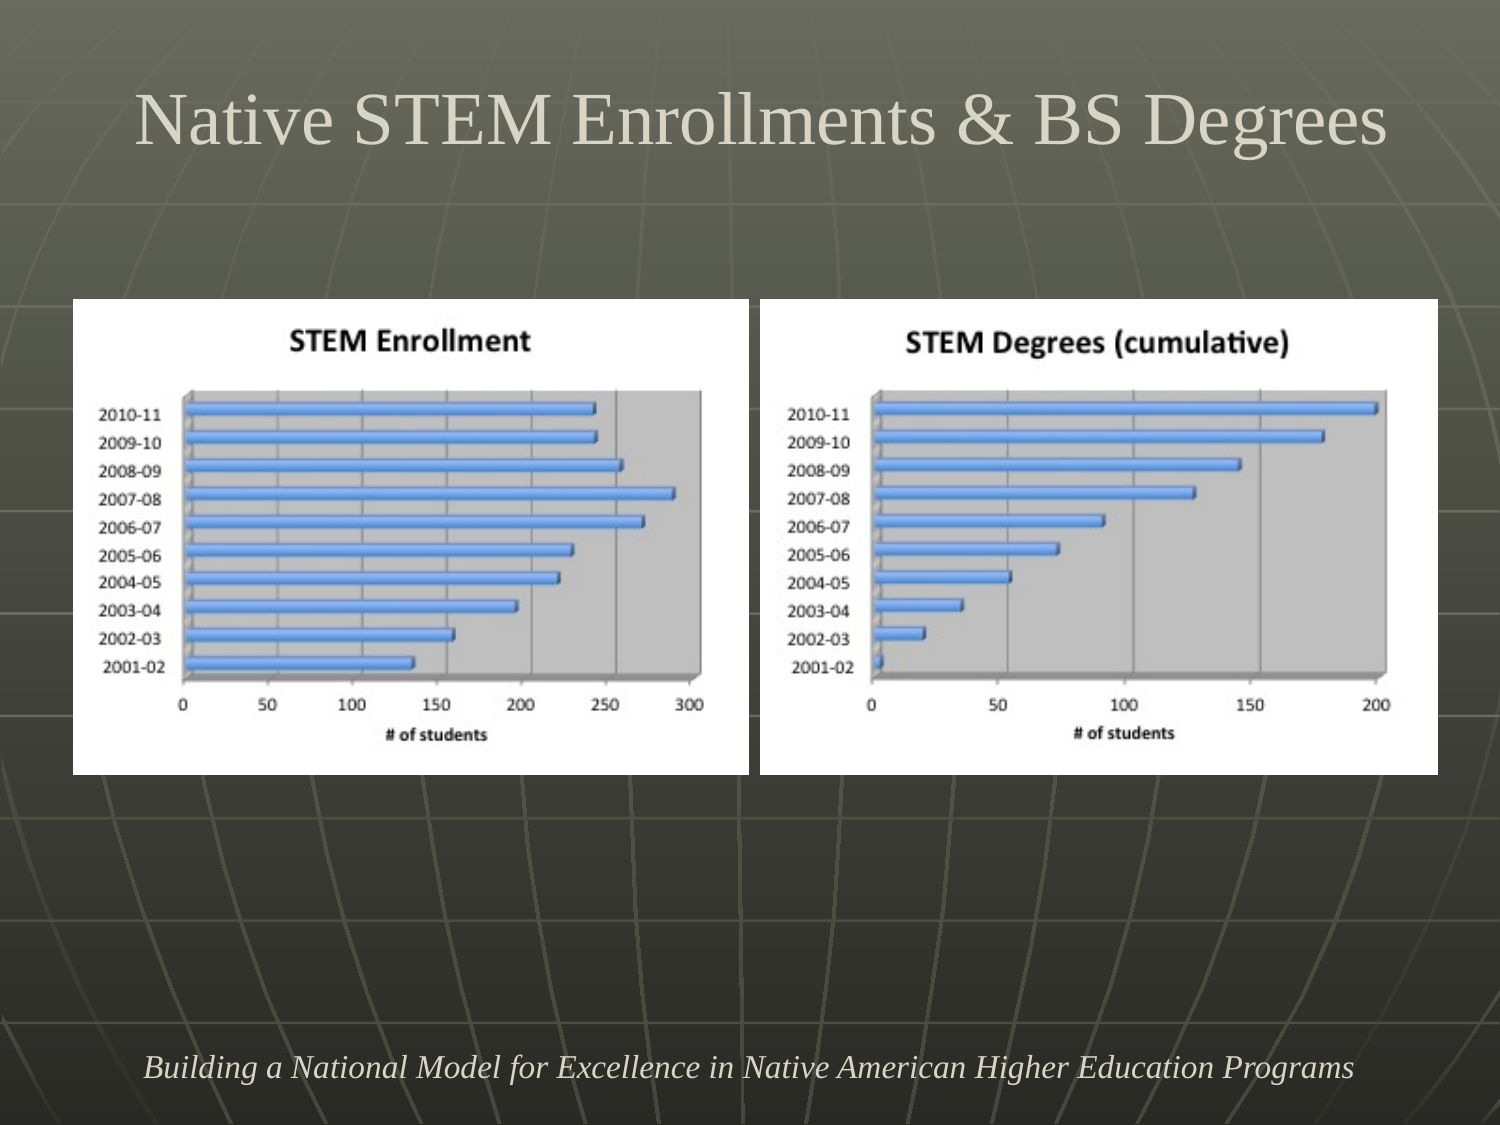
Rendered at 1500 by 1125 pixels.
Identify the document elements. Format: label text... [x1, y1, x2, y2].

text_box Native STEM Enrollments & BS Degrees [75, 62, 1450, 168]
picture [760, 299, 1438, 776]
picture [72, 299, 750, 776]
footer Building a National Model for Excellence in Native American Higher Education Programs [49, 1037, 1451, 1113]
